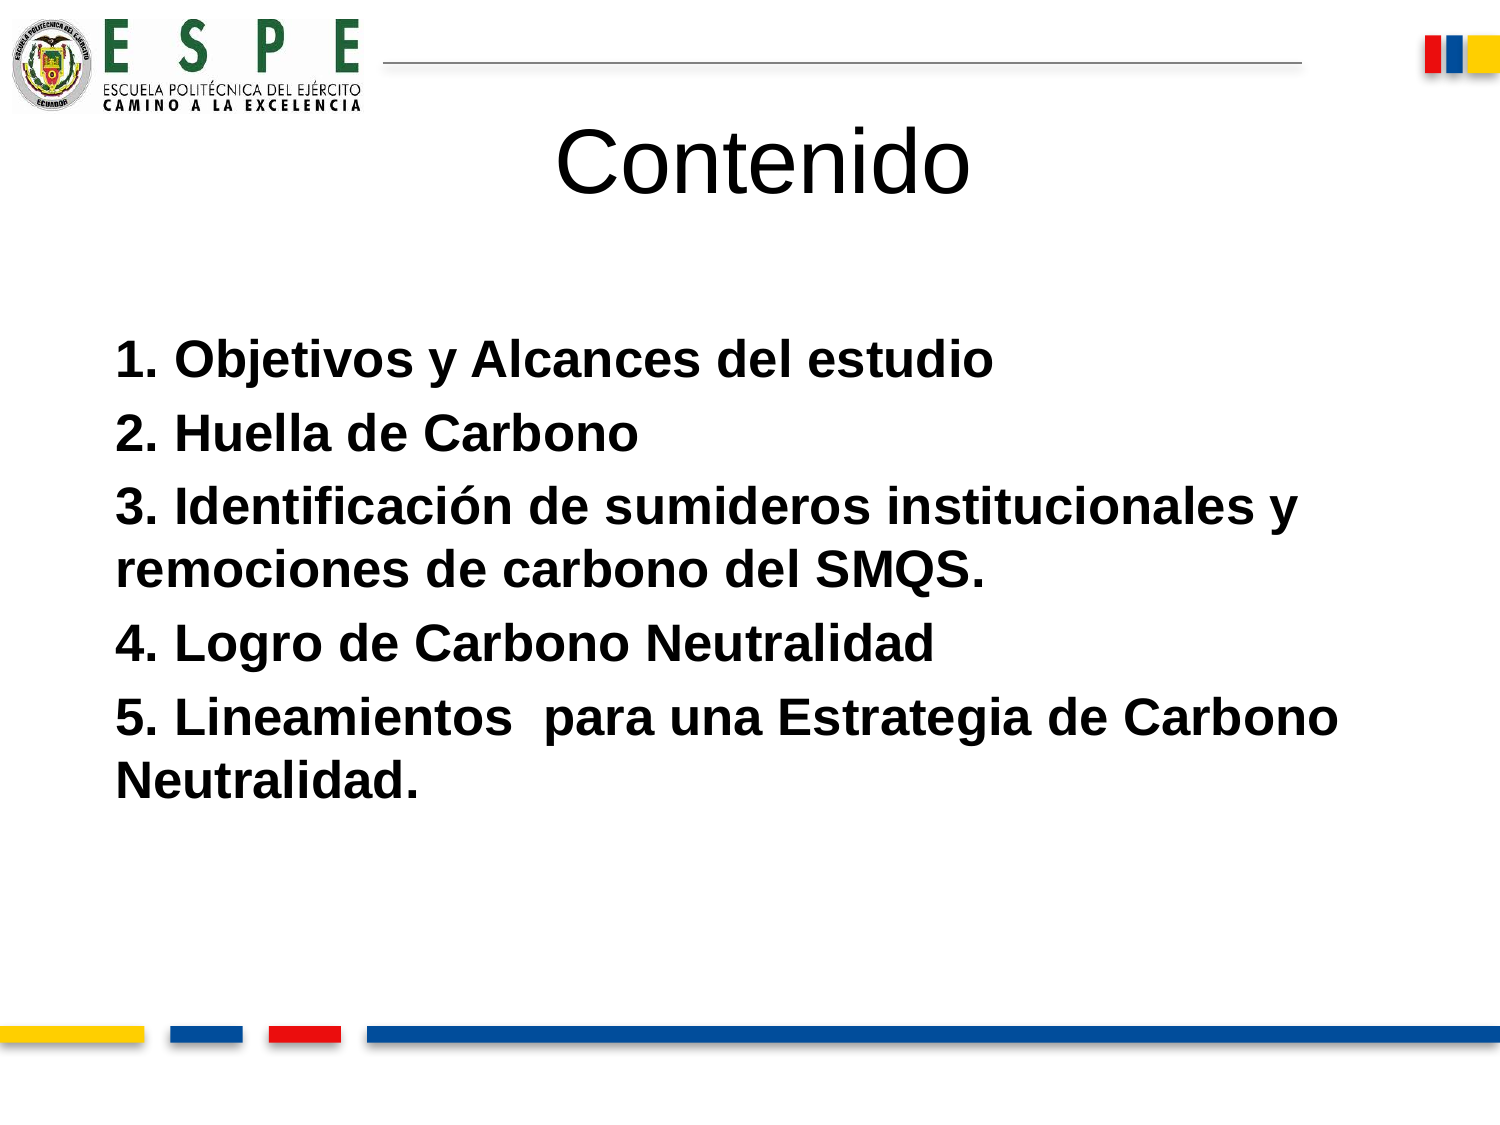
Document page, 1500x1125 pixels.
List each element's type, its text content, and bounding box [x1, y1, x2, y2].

list 1. Objetivos y Alcances del estudio 2. Huella de Carbono 3. Identificación de sumideros institucionales y remociones de carbono del SMQS. 4. Logro de Carbono Neutralidad 5. Lineamientos para una Estrategia de Carbono Neutralidad. [100, 243, 1451, 976]
picture [12, 19, 364, 114]
title Contenido [88, 90, 1439, 224]
